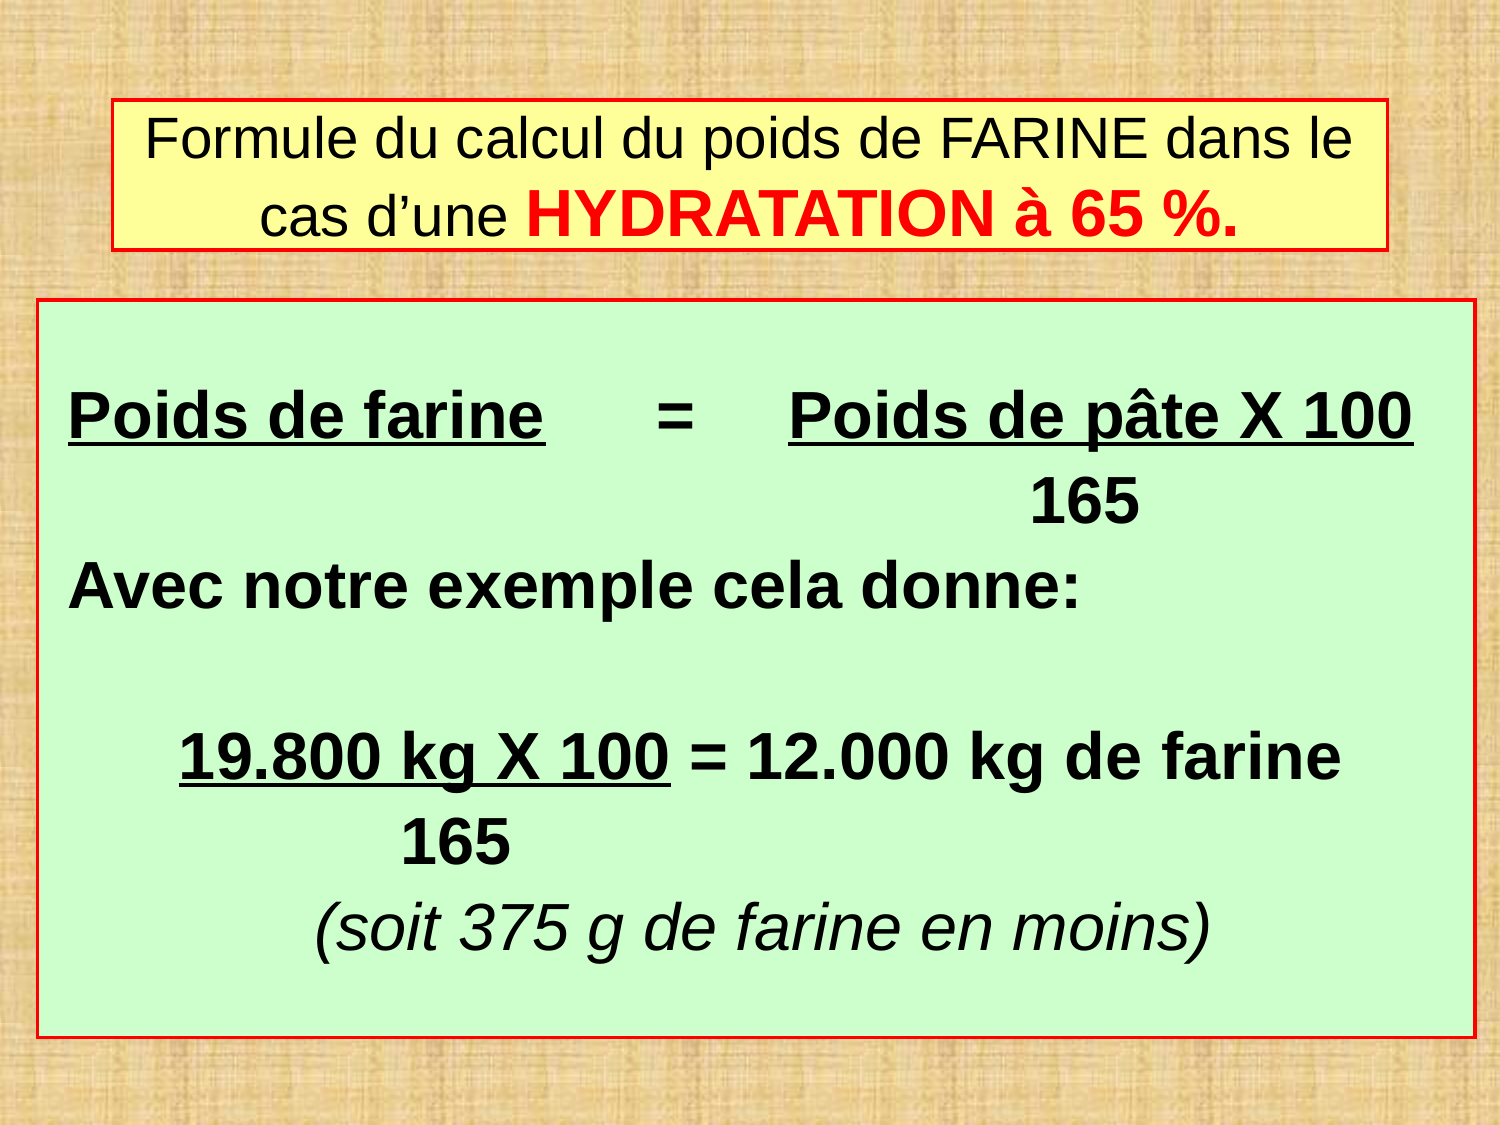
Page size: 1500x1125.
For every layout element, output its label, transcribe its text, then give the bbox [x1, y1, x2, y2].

picture [0, 0, 1500, 1125]
title Formule du calcul du poids de FARINE dans le cas d’une HYDRATATION à 65 %. [112, 99, 1388, 250]
list Poids de farine = Poids de pâte X 100 165 Avec notre exemple cela donne: 19.800 kg X 100 = 12.000 kg de farine 165 (soit 375 g de farine en moins) [37, 299, 1475, 1038]
